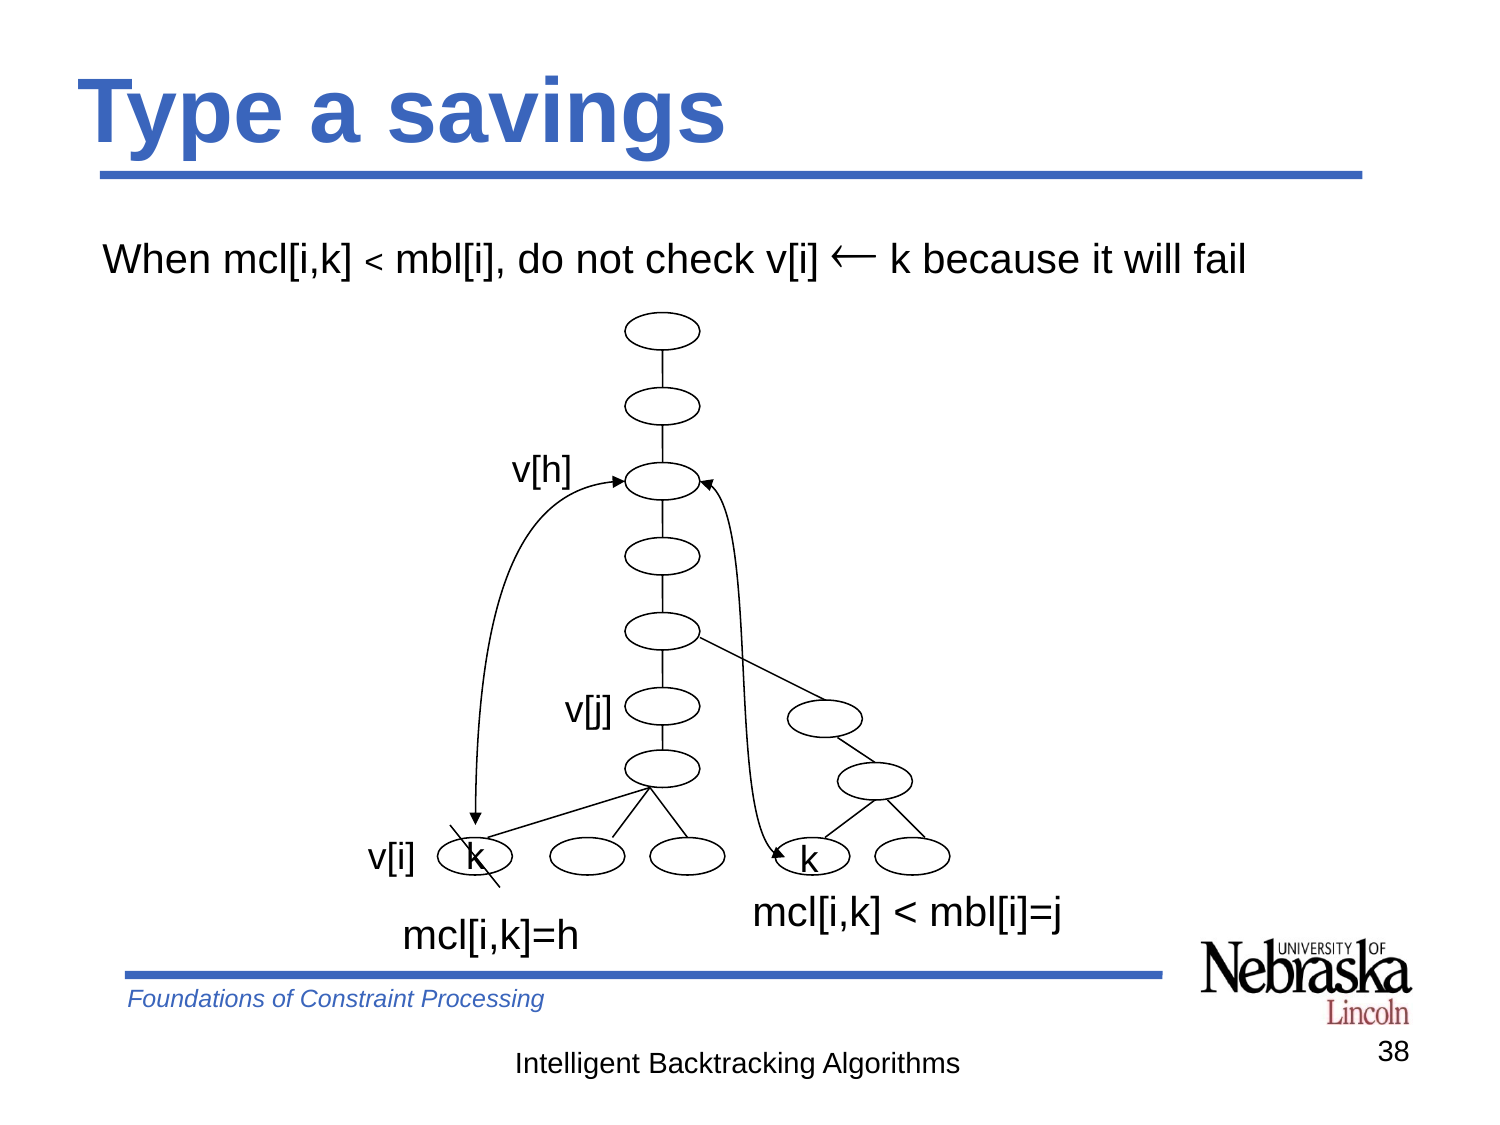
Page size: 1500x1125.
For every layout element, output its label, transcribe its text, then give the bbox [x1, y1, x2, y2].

title Type a savings [62, 50, 1413, 163]
slide_number 38 [1074, 1024, 1426, 1103]
text_box When mcl[i,k] < mbl[i], do not check v[i]  k because it will fail [87, 207, 1388, 275]
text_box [352, 312, 1226, 966]
picture [1200, 937, 1413, 1024]
